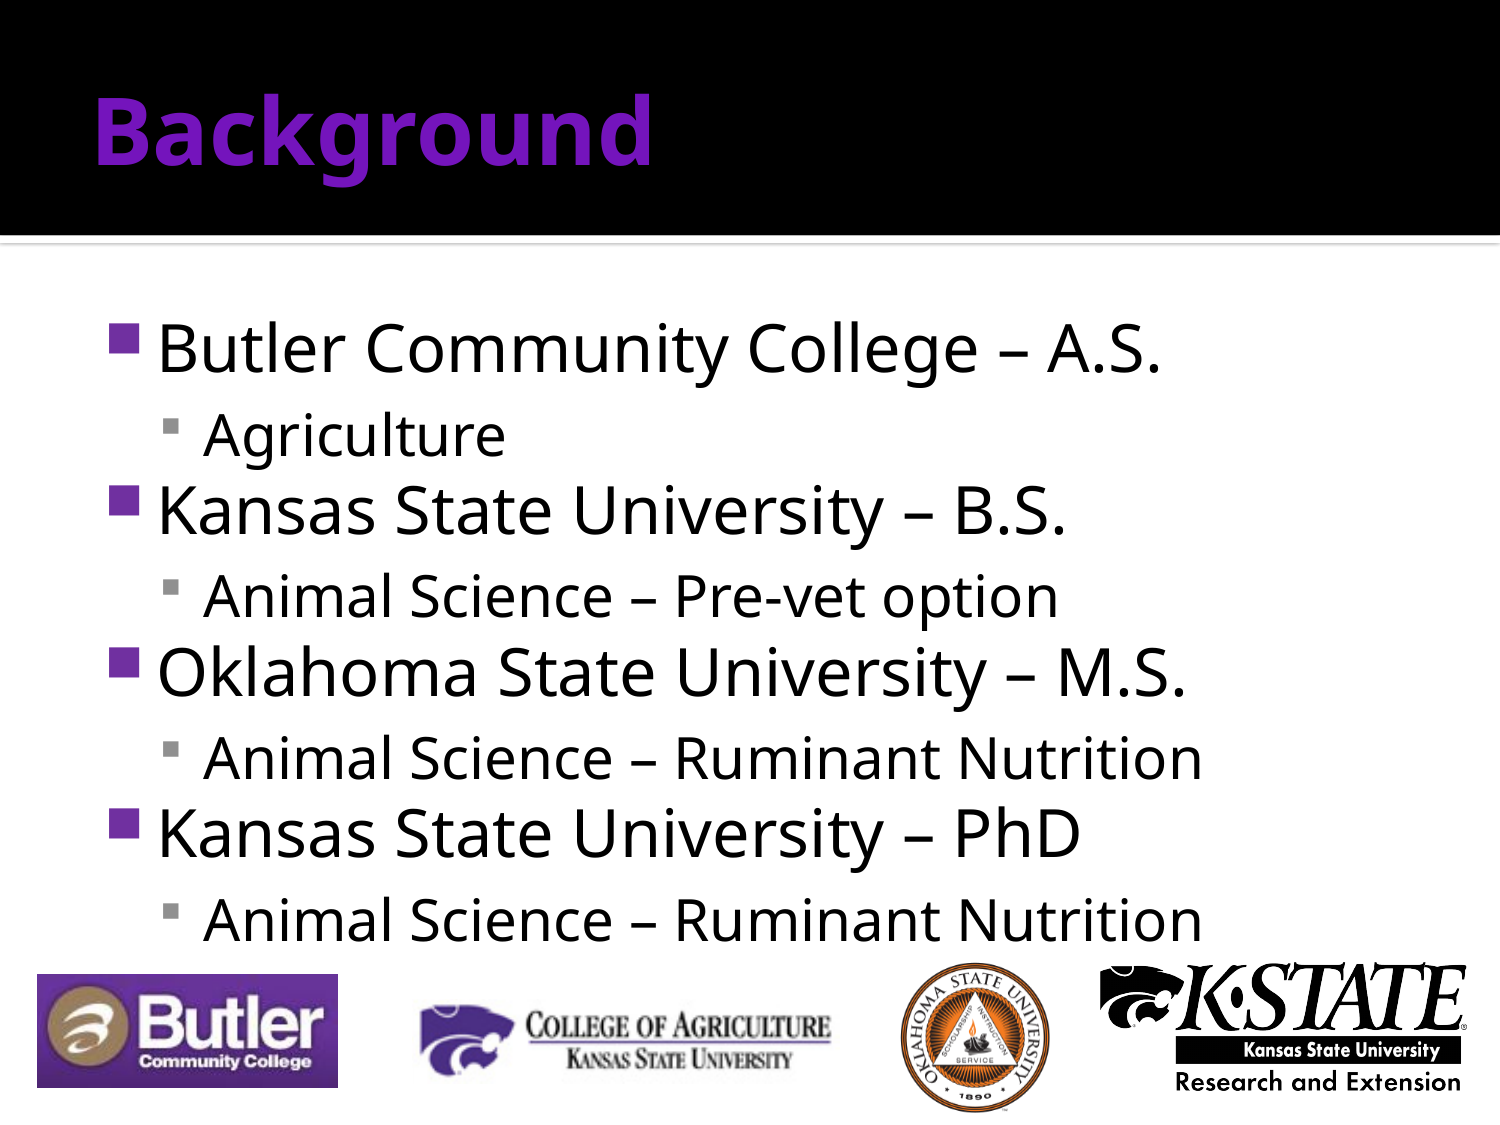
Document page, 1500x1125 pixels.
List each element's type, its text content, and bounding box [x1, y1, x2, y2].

picture [899, 962, 1050, 1113]
list Butler Community College – A.S. Agriculture Kansas State University – B.S. Animal Science – Pre-vet option Oklahoma State University – M.S. Animal Science – Ruminant Nutrition Kansas State University – PhD Animal Science – Ruminant Nutrition [75, 291, 1425, 1050]
picture [412, 999, 840, 1084]
picture [1099, 962, 1467, 1091]
title Background [75, 25, 1425, 231]
picture [37, 974, 338, 1088]
